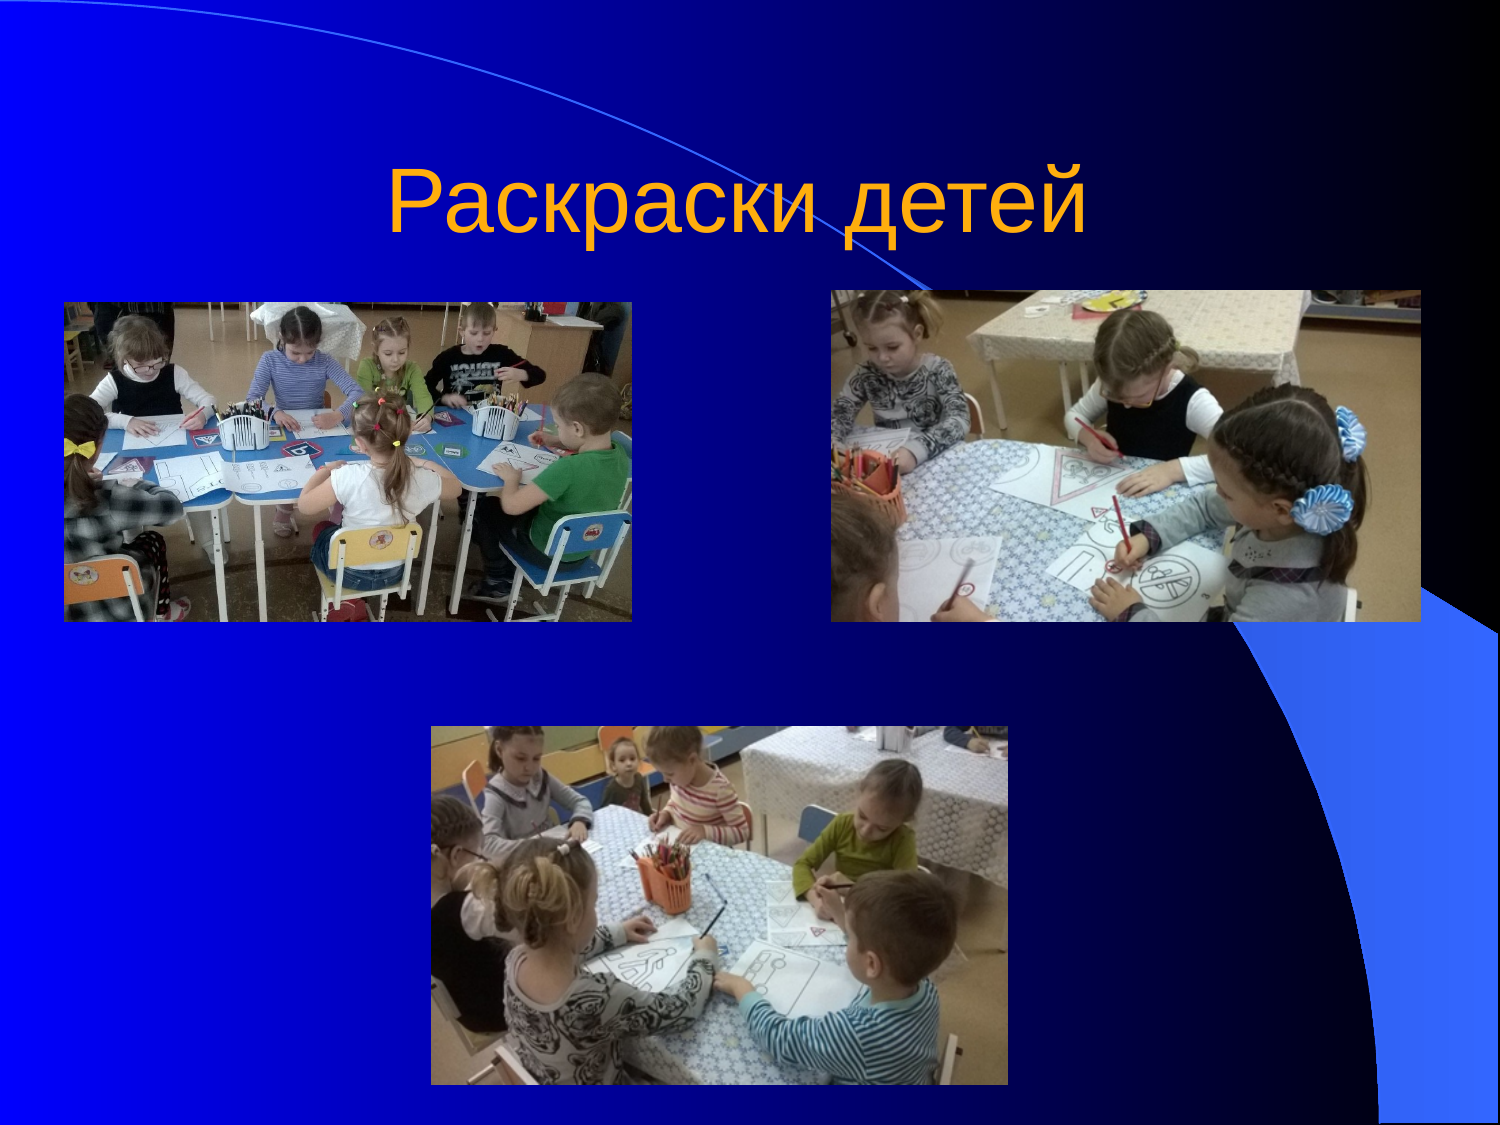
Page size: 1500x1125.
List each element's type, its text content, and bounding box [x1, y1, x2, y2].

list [64, 302, 633, 622]
picture [430, 725, 1008, 1085]
title Раскраски детей [100, 101, 1376, 290]
picture [831, 290, 1421, 622]
